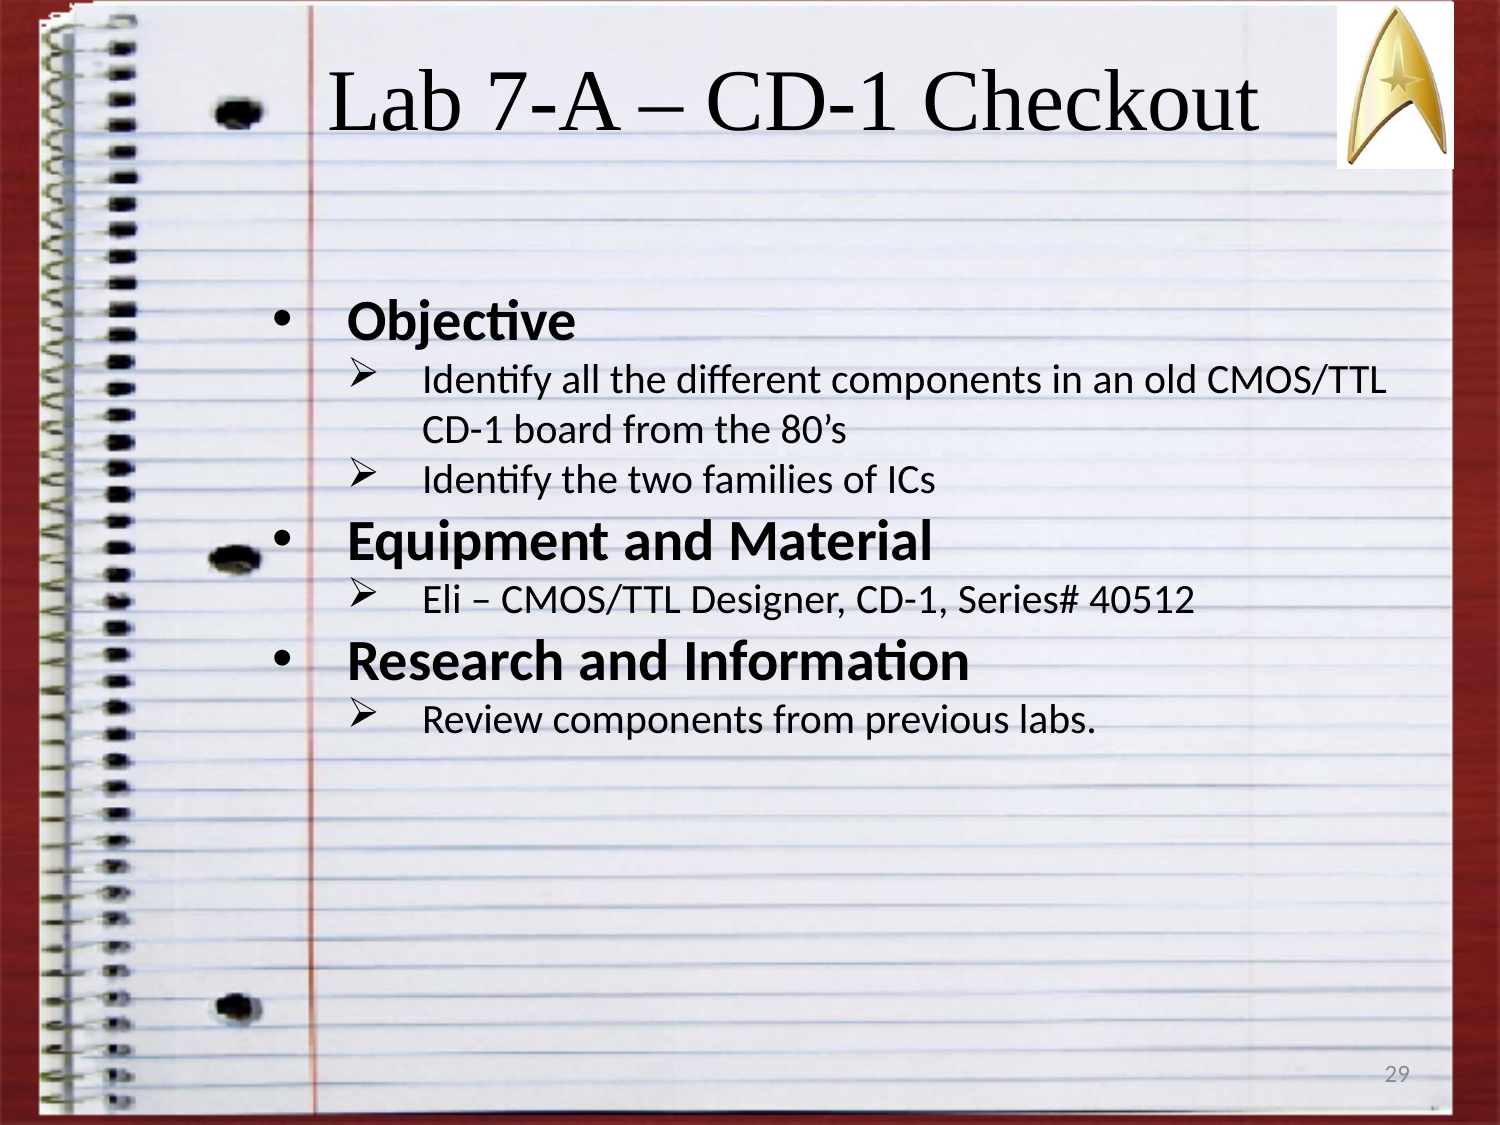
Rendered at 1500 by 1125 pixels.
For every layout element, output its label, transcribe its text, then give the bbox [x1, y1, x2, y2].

text_box Lab 7-A – CD-1 Checkout [199, 35, 1388, 156]
picture [0, 0, 1500, 1125]
text_box Objective Identify all the different components in an old CMOS/TTL CD-1 board from the 80’s Identify the two families of ICs Equipment and Material Eli – CMOS/TTL Designer, CD-1, Series# 40512 Research and Information Review components from previous labs. [257, 274, 1458, 750]
slide_number 29 [1074, 1042, 1425, 1103]
